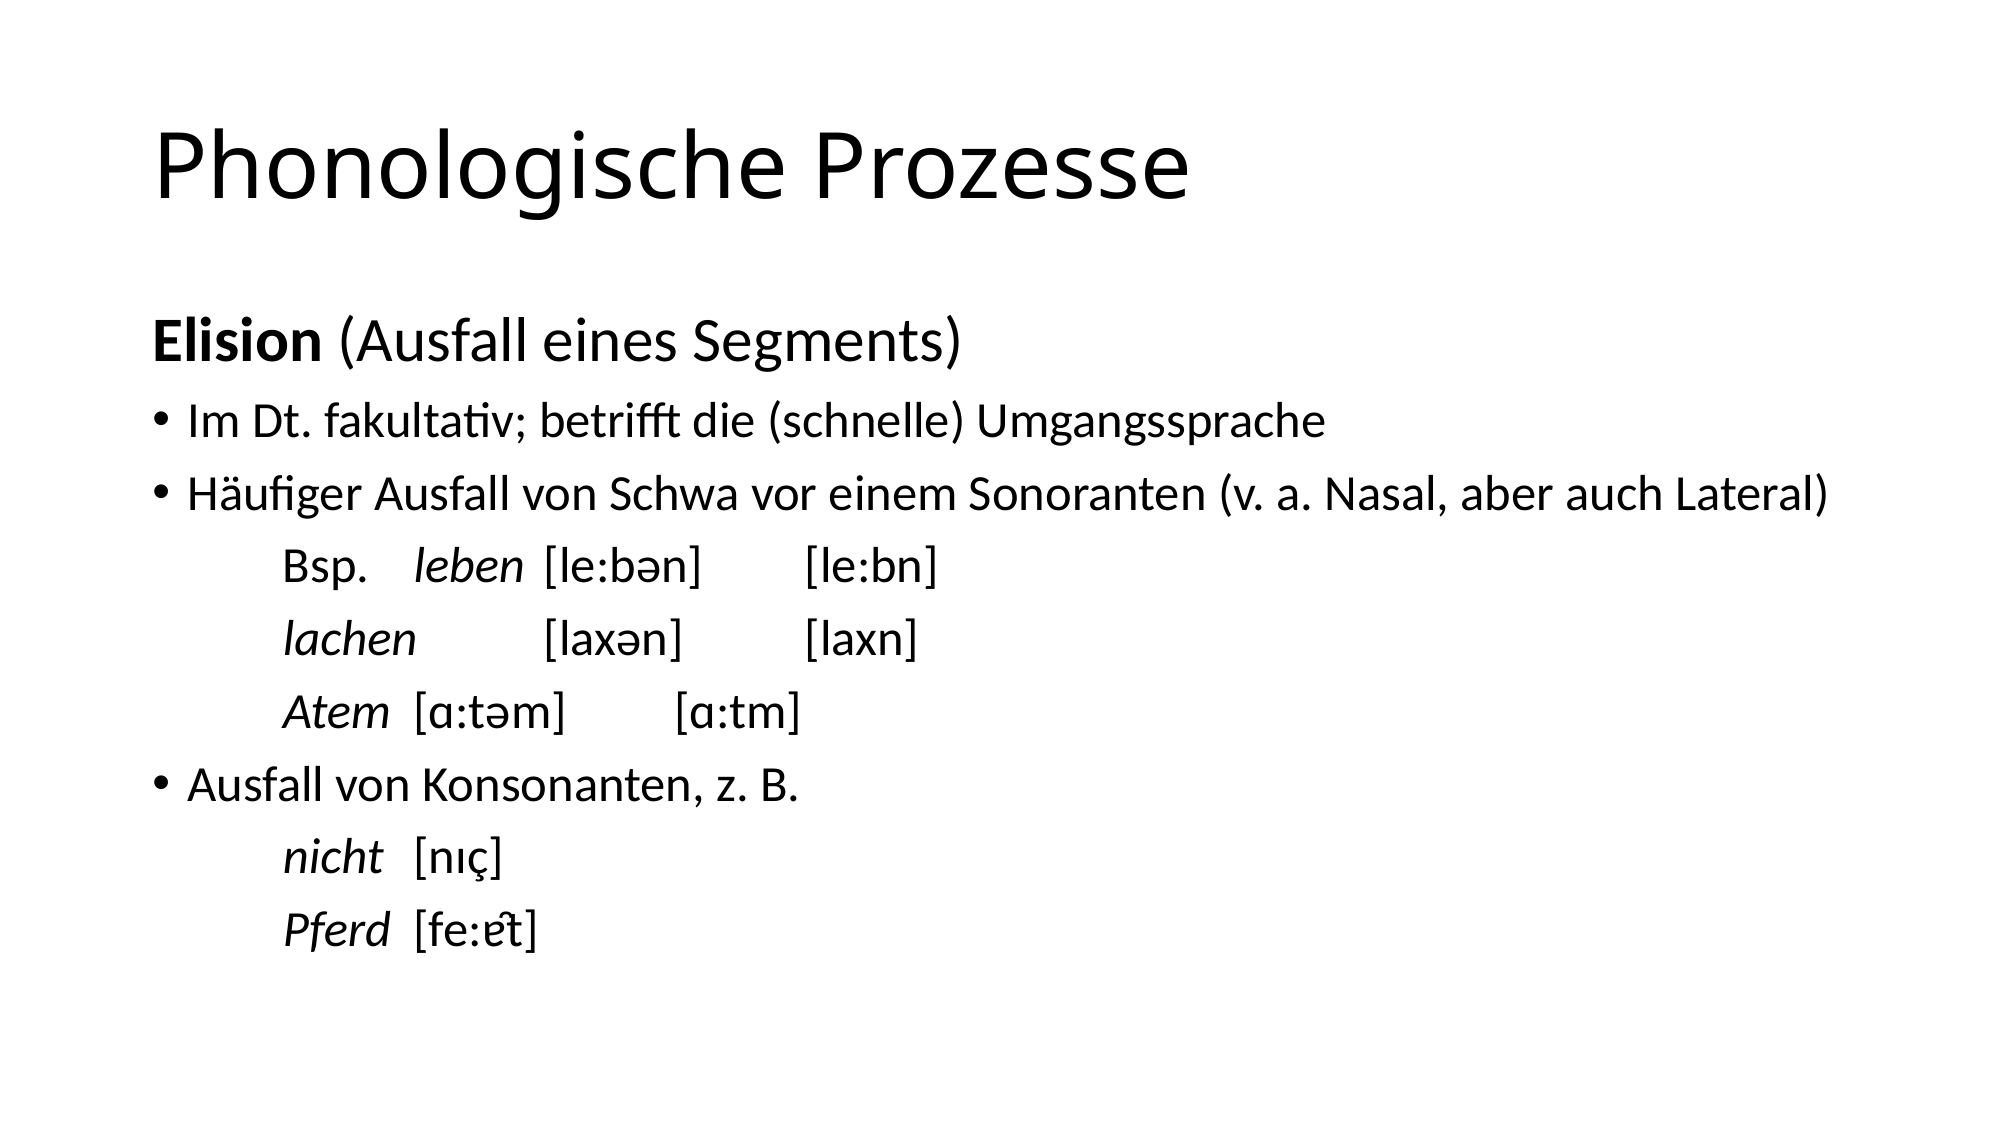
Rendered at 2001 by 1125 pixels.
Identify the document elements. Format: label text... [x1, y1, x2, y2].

list Elision (Ausfall eines Segments) Im Dt. fakultativ; betrifft die (schnelle) Umgangssprache Häufiger Ausfall von Schwa vor einem Sonoranten (v. a. Nasal, aber auch Lateral) Bsp. leben [le:bən] [le:bn] lachen [laxən] [laxn] Atem [ɑ:təm] [ɑ:tm] Ausfall von Konsonanten, z. B. nicht [nɪç] Pferd [fe:ɐ̯t] [137, 299, 1863, 1014]
title Phonologische Prozesse [137, 59, 1863, 278]
